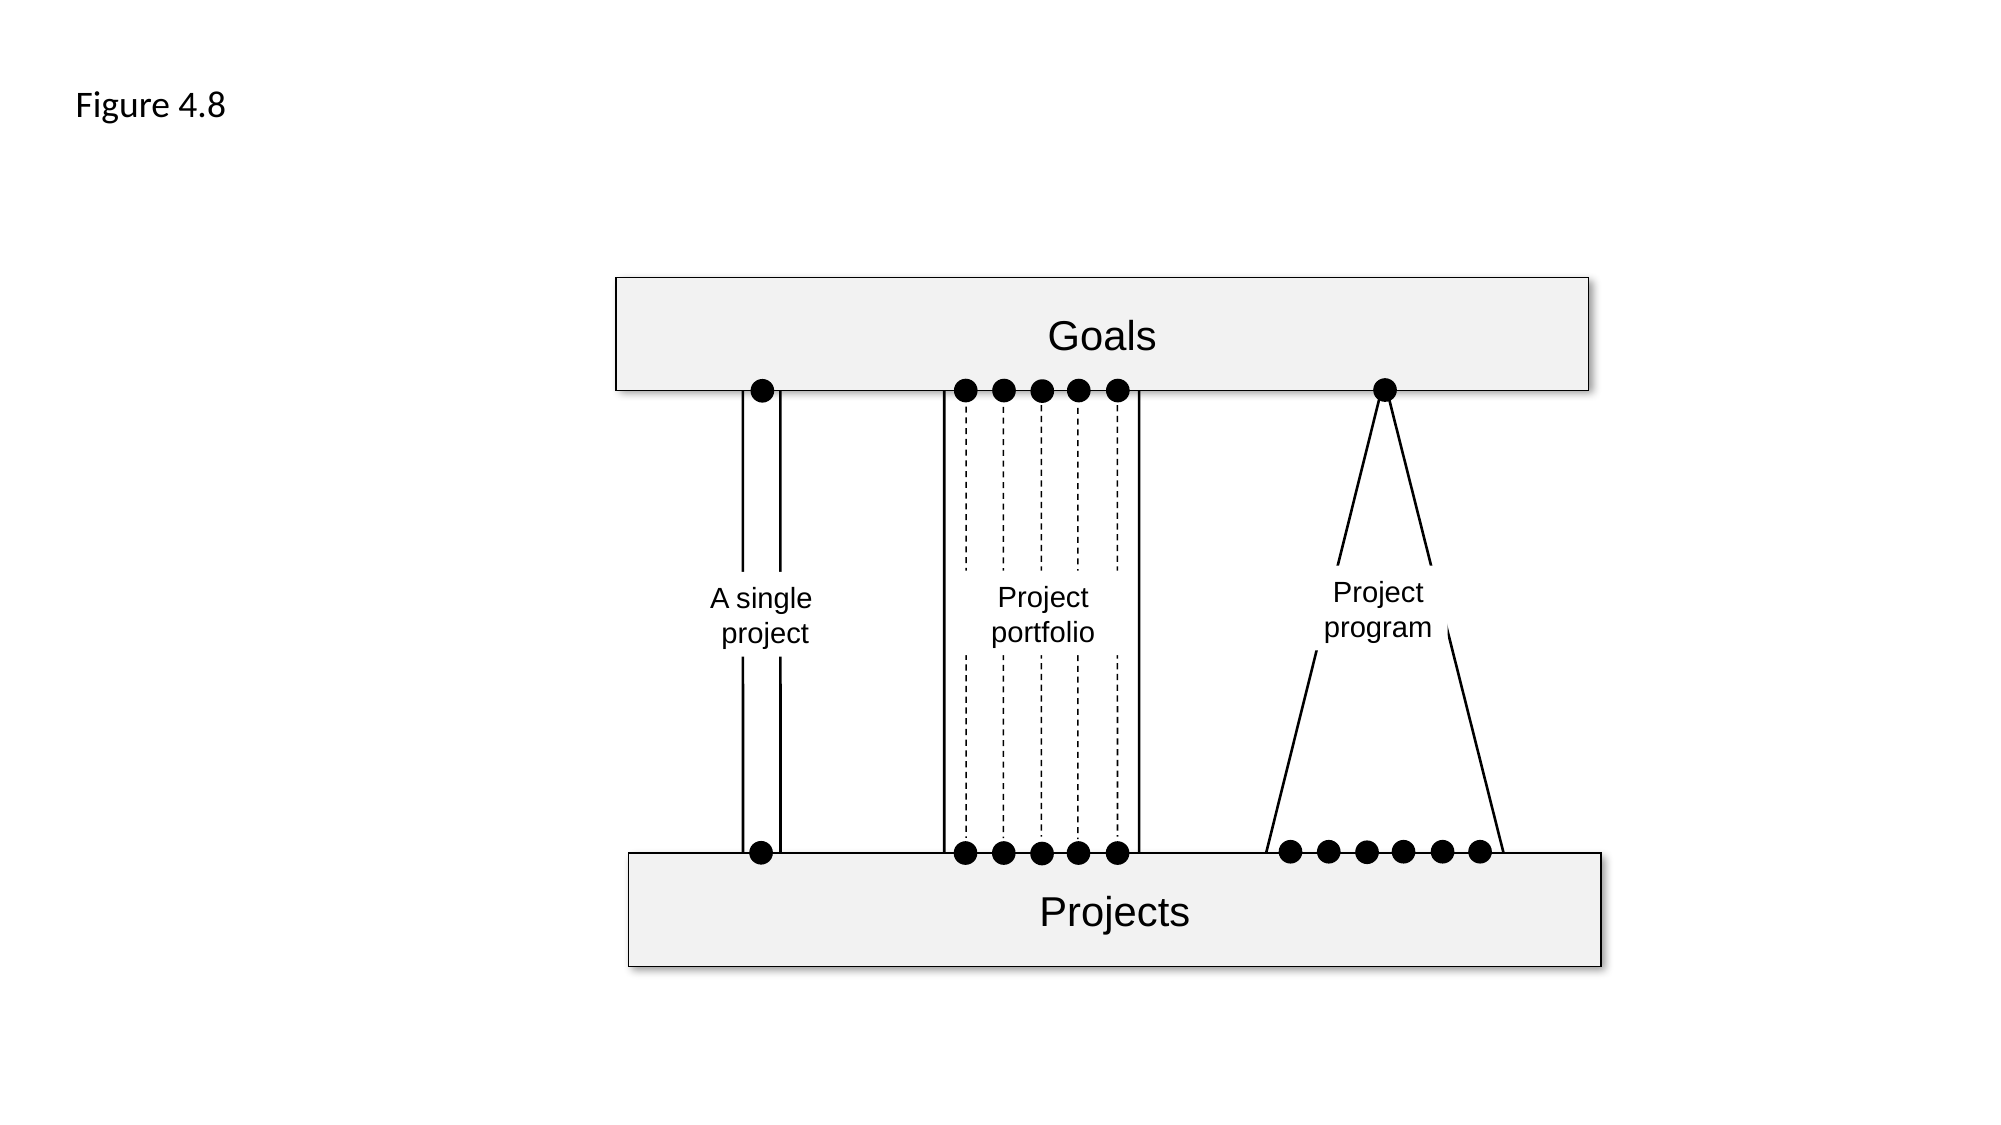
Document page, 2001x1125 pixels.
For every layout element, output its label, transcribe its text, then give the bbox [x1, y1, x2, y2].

text_box [1317, 840, 1340, 863]
text_box [954, 841, 977, 865]
text_box Projects [628, 853, 1602, 967]
text_box [1031, 380, 1054, 403]
text_box [1355, 841, 1379, 864]
text_box [992, 379, 1016, 402]
text_box [1279, 840, 1302, 863]
text_box [1067, 841, 1090, 865]
text_box Goals [616, 277, 1589, 391]
text_box [1030, 842, 1054, 865]
text_box [1373, 378, 1397, 402]
text_box [1392, 840, 1415, 863]
text_box [1106, 379, 1129, 402]
text_box [751, 379, 774, 402]
text_box Figure 4.8 [60, 72, 242, 132]
text_box [992, 841, 1015, 865]
text_box [750, 841, 773, 864]
text_box Project portfolio [960, 570, 1127, 656]
text_box [1106, 841, 1129, 865]
text_box Project program [1309, 565, 1448, 651]
text_box [1431, 840, 1454, 863]
text_box [954, 379, 977, 402]
text_box [1067, 379, 1090, 402]
text_box A single project [695, 571, 836, 657]
text_box [1468, 840, 1492, 863]
